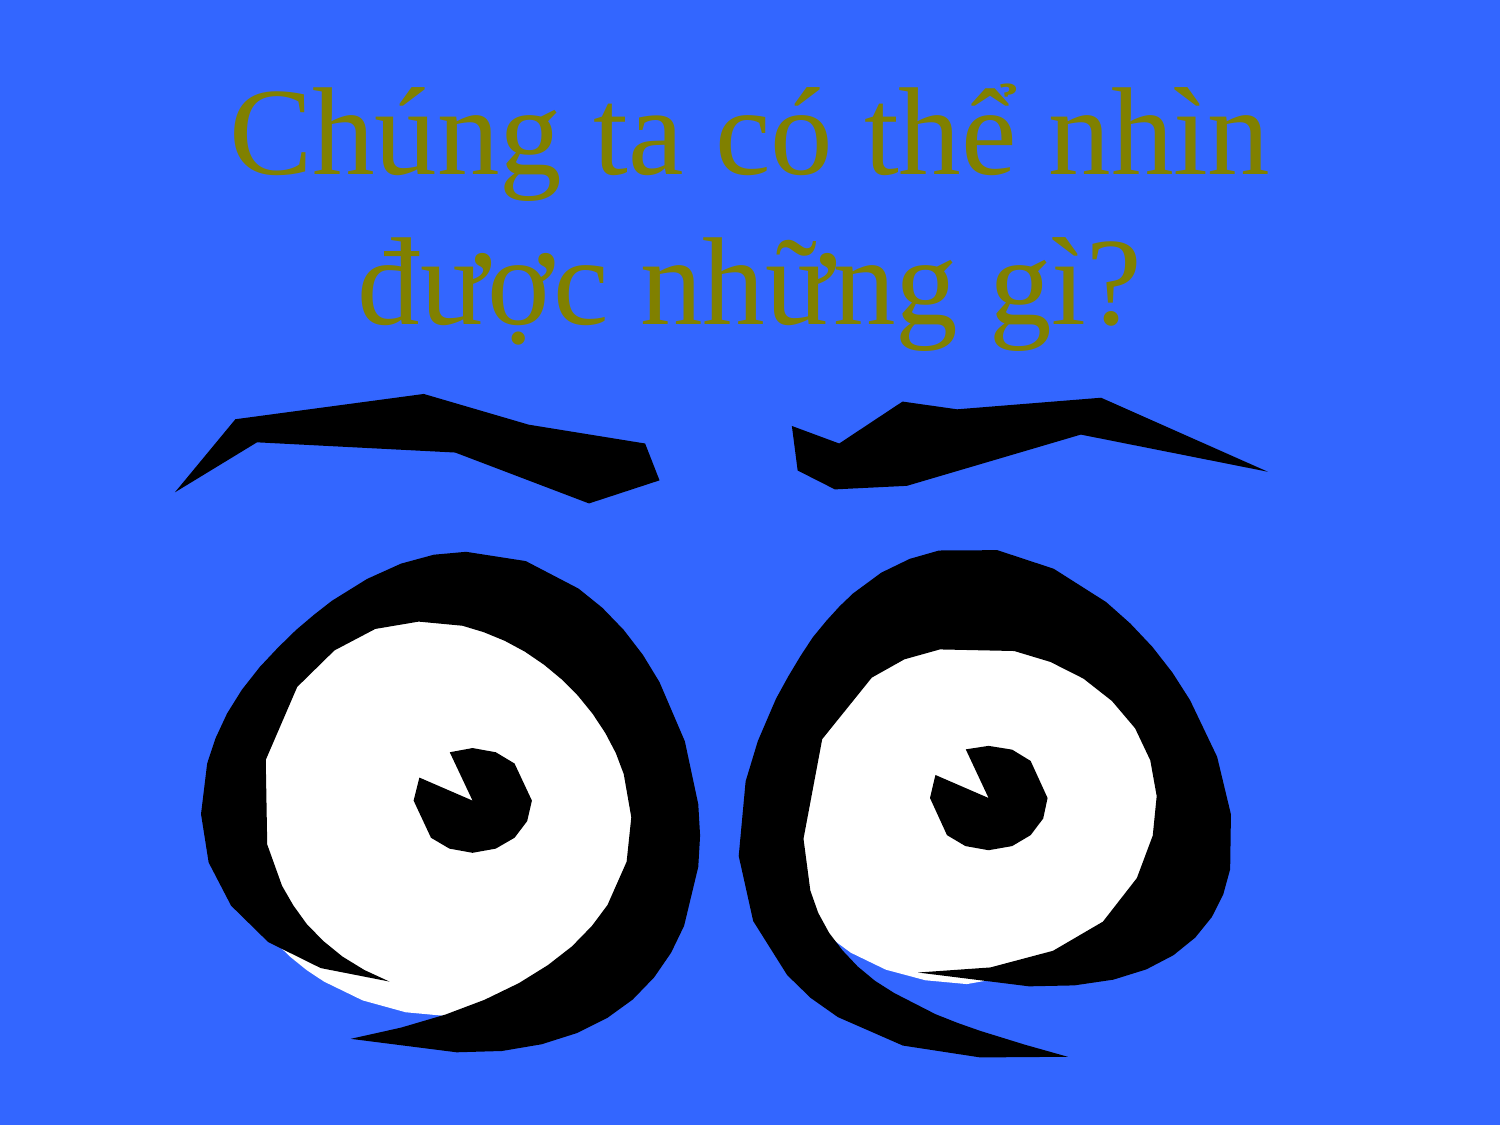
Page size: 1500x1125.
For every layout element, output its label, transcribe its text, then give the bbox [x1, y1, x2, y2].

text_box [174, 387, 1276, 1064]
title Chúng ta có thể nhìn được những gì? [112, 37, 1388, 363]
